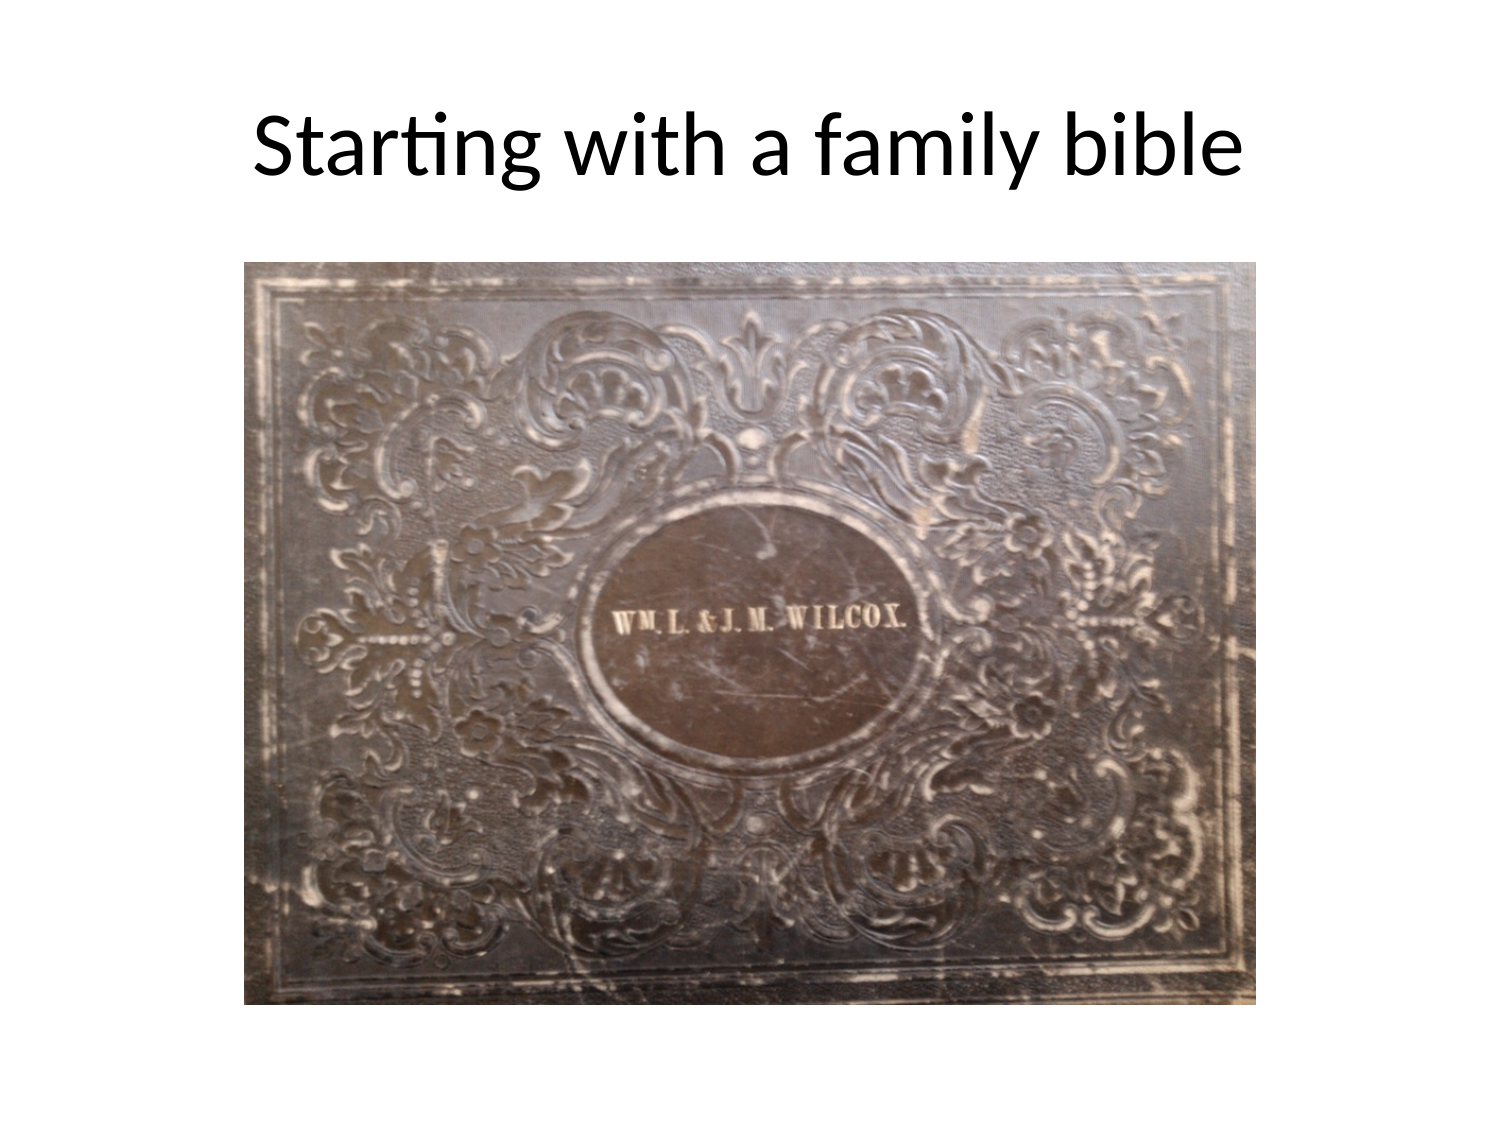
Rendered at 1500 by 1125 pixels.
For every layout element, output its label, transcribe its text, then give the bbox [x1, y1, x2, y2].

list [74, 262, 1426, 1006]
title Starting with a family bible [75, 45, 1425, 233]
